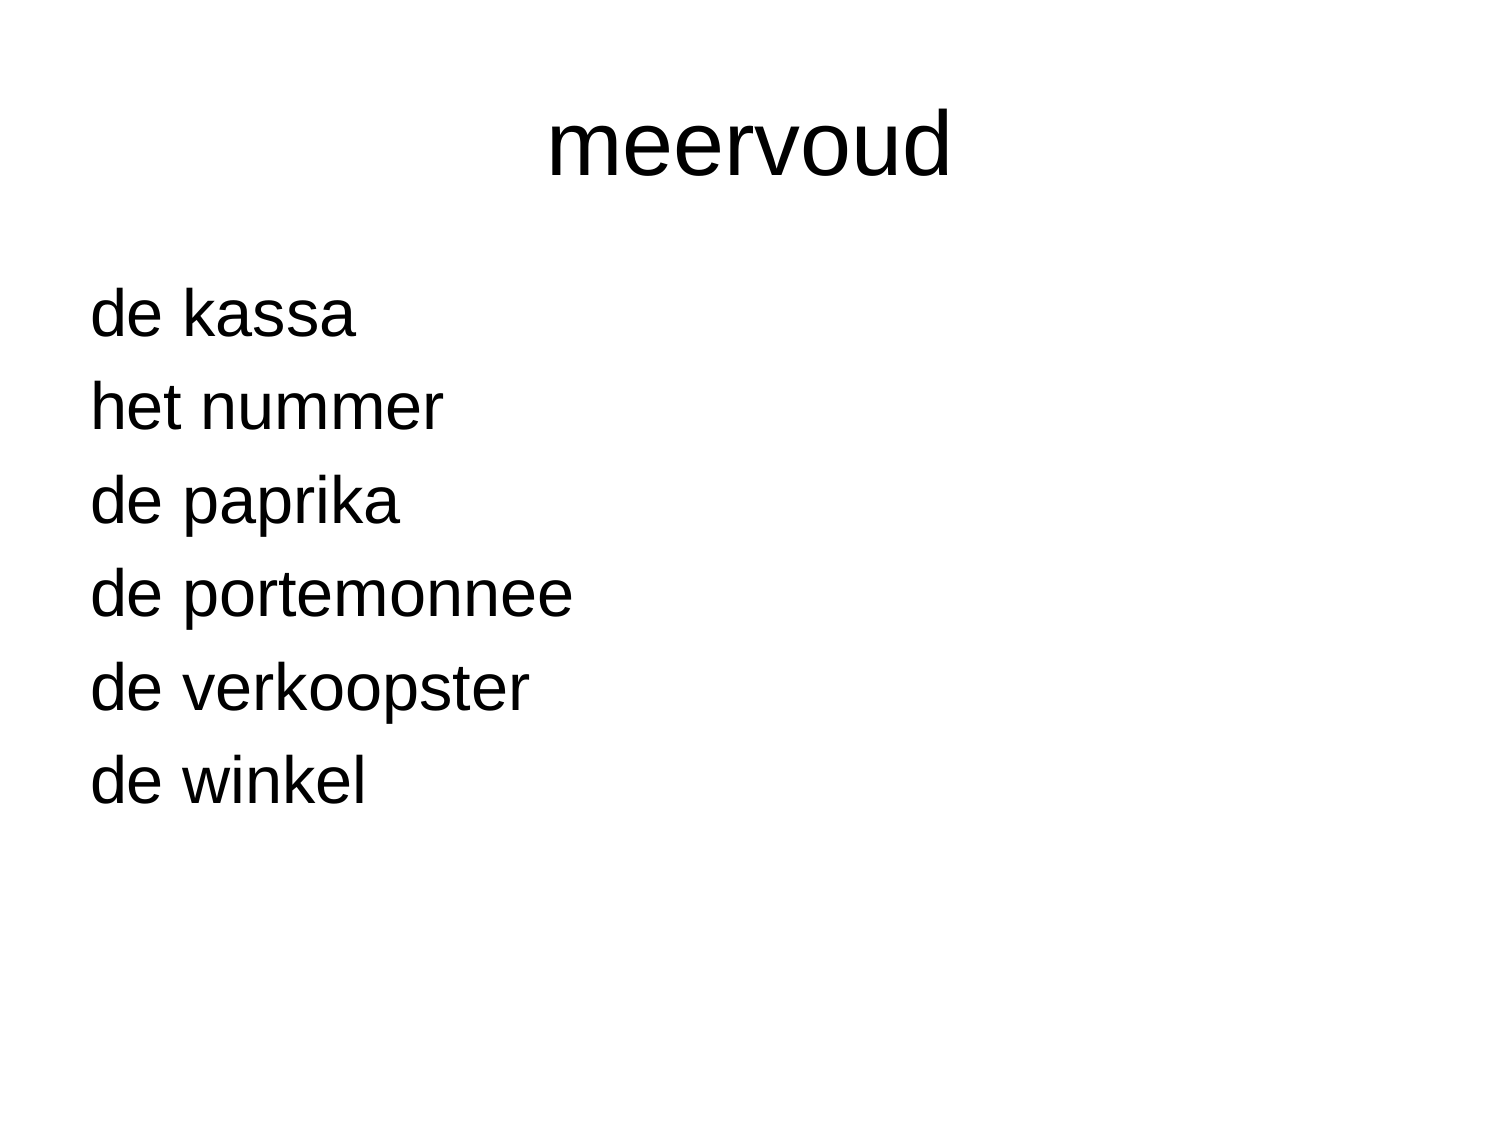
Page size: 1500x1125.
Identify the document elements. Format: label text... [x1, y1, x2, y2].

title meervoud [74, 44, 1426, 233]
list de kassa het nummer de paprika de portemonnee de verkoopster de winkel [74, 262, 1426, 1006]
